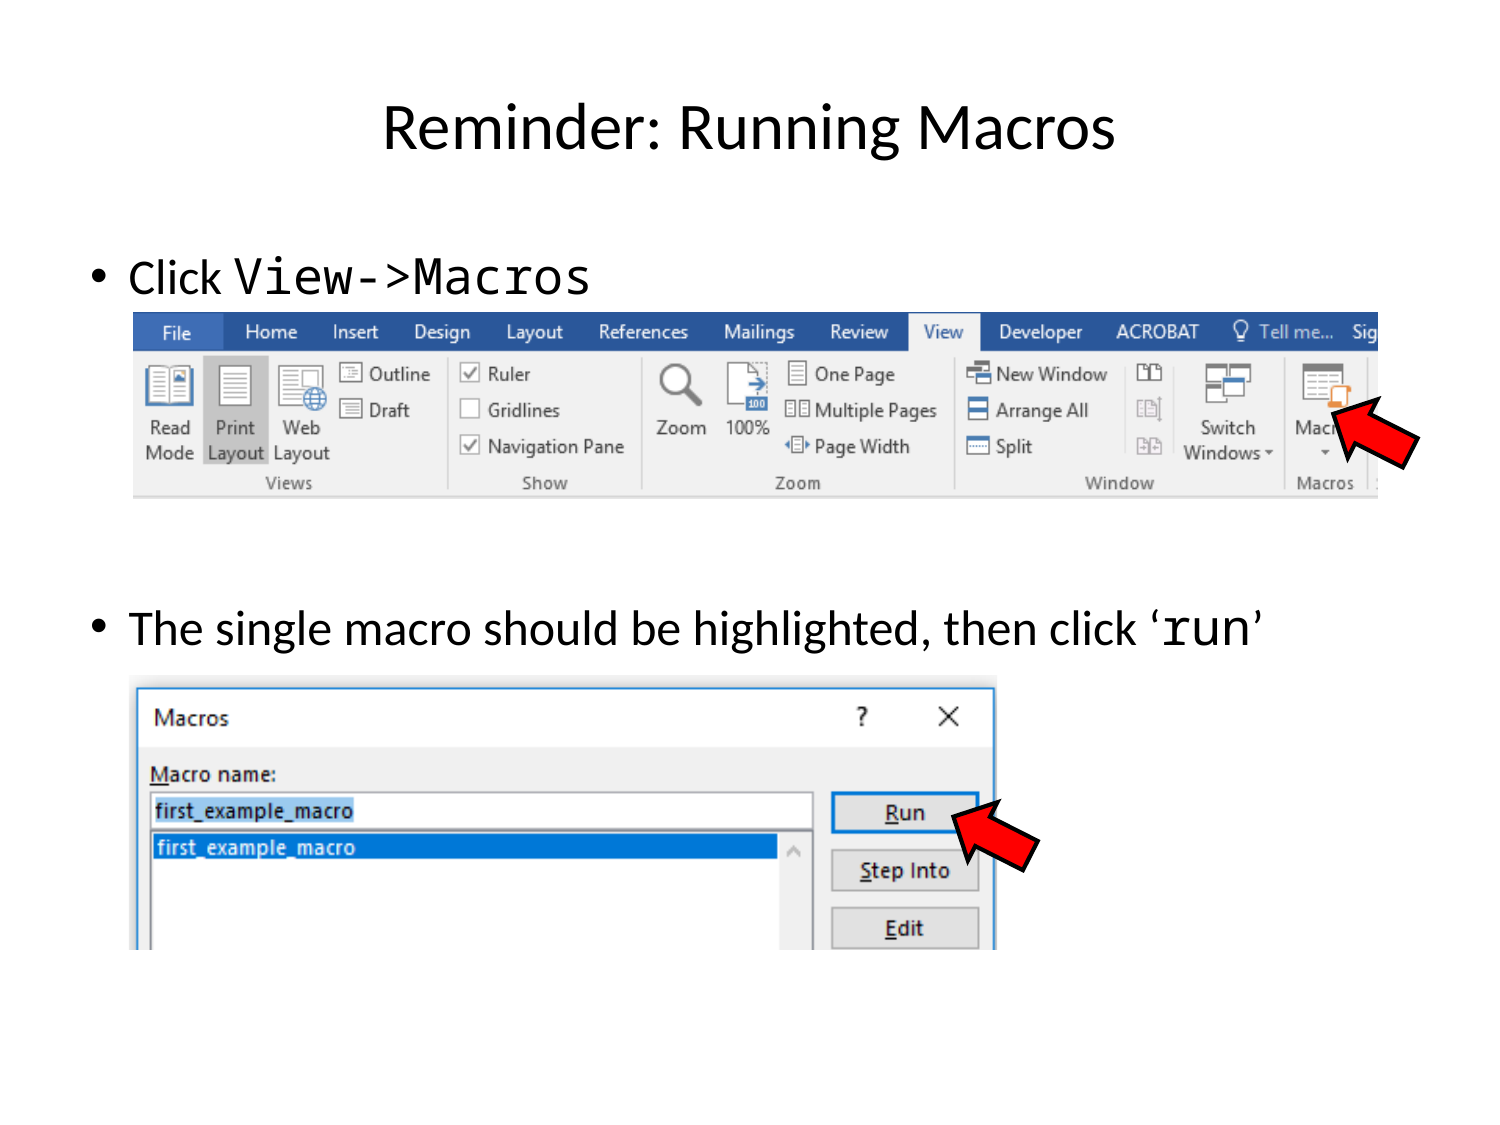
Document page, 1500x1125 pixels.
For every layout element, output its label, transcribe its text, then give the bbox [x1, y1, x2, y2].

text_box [133, 312, 1416, 499]
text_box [128, 674, 1036, 951]
title Reminder: Running Macros [75, 45, 1425, 200]
list Click View->Macros The single macro should be highlighted, then click ‘run’ [75, 237, 1425, 1063]
